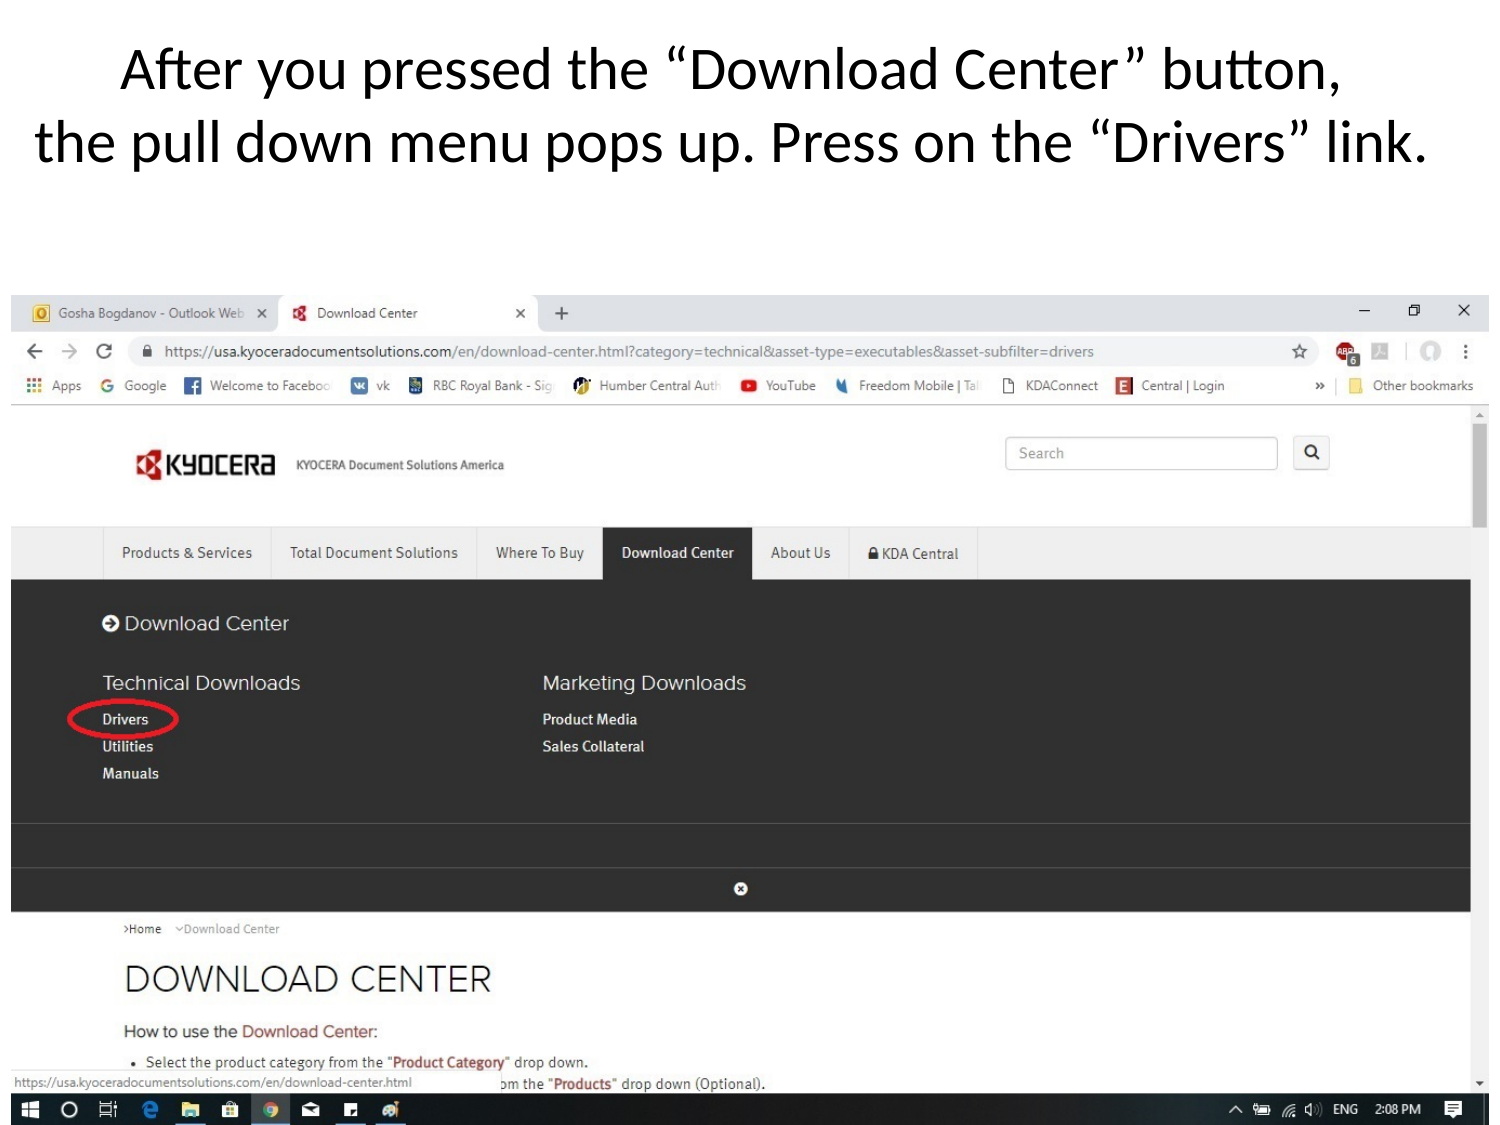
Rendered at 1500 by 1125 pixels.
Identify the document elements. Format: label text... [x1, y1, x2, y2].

picture [11, 294, 1489, 1125]
title After you pressed the “Download Center” button, the pull down menu pops up. Press on the “Drivers” link. [17, 19, 1447, 185]
